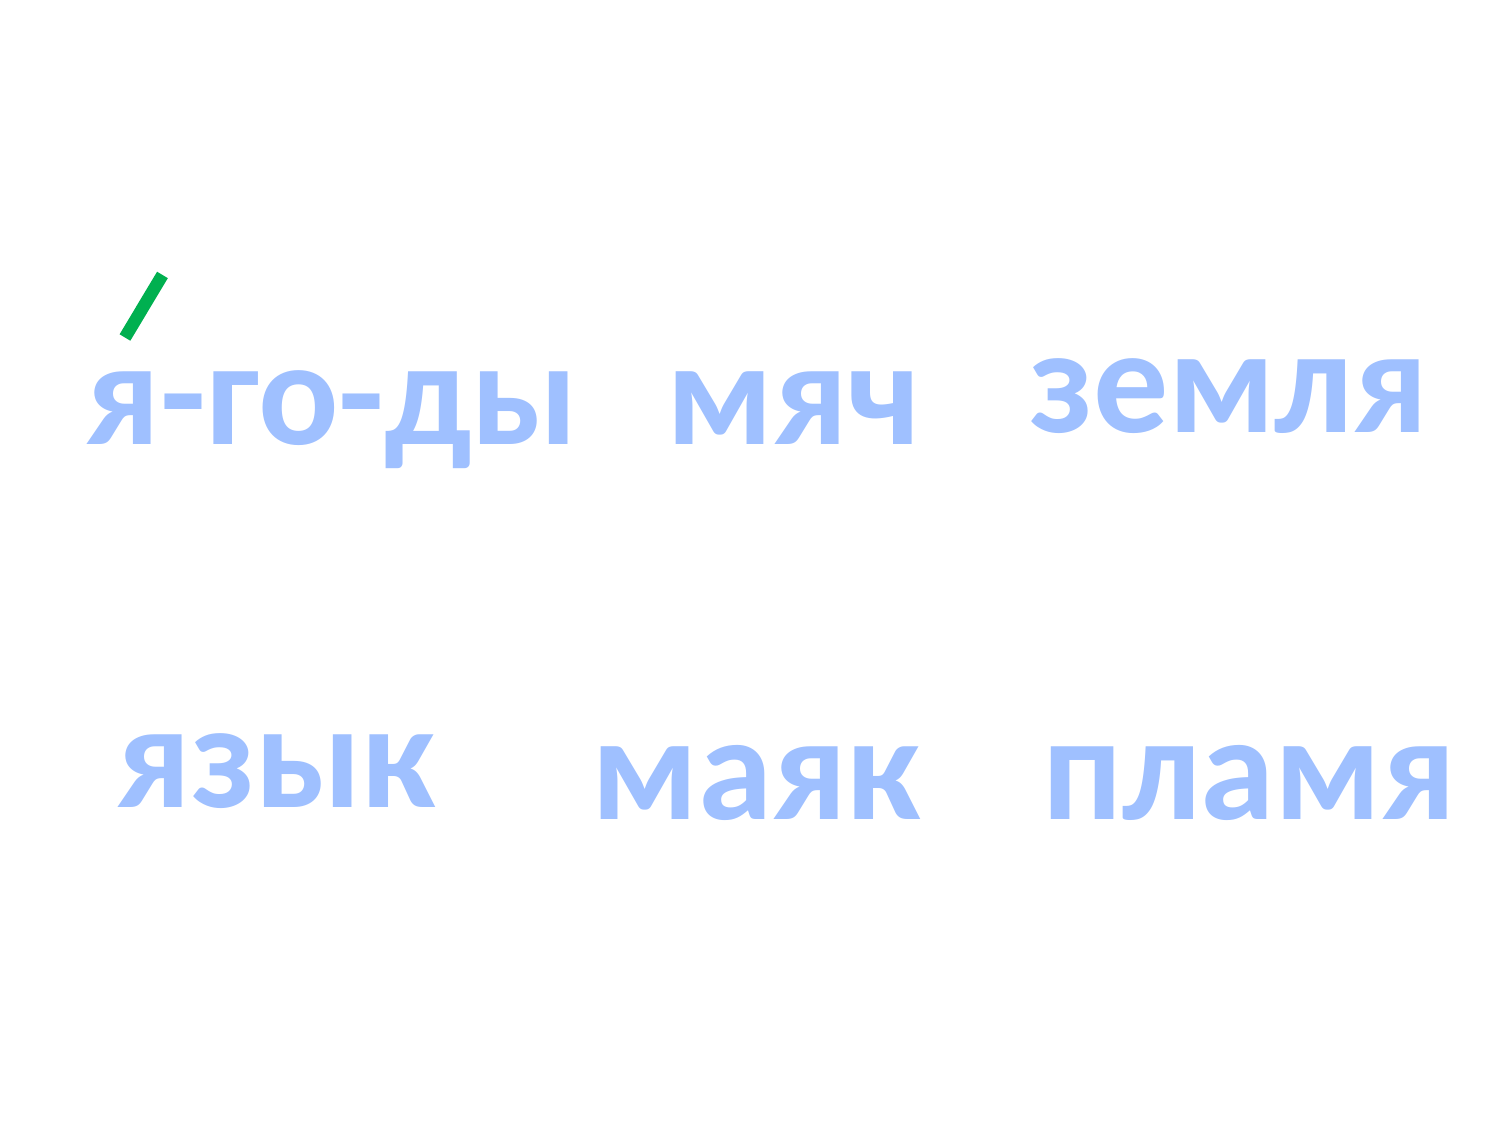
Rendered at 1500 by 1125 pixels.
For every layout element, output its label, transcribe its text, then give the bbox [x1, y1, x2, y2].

text_box маяк [576, 662, 937, 858]
text_box пламя [1027, 662, 1472, 858]
text_box язык [101, 649, 452, 845]
text_box земля [1014, 274, 1444, 470]
text_box я-го-ды [70, 287, 594, 483]
text_box мяч [651, 287, 937, 483]
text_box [112, 287, 176, 326]
